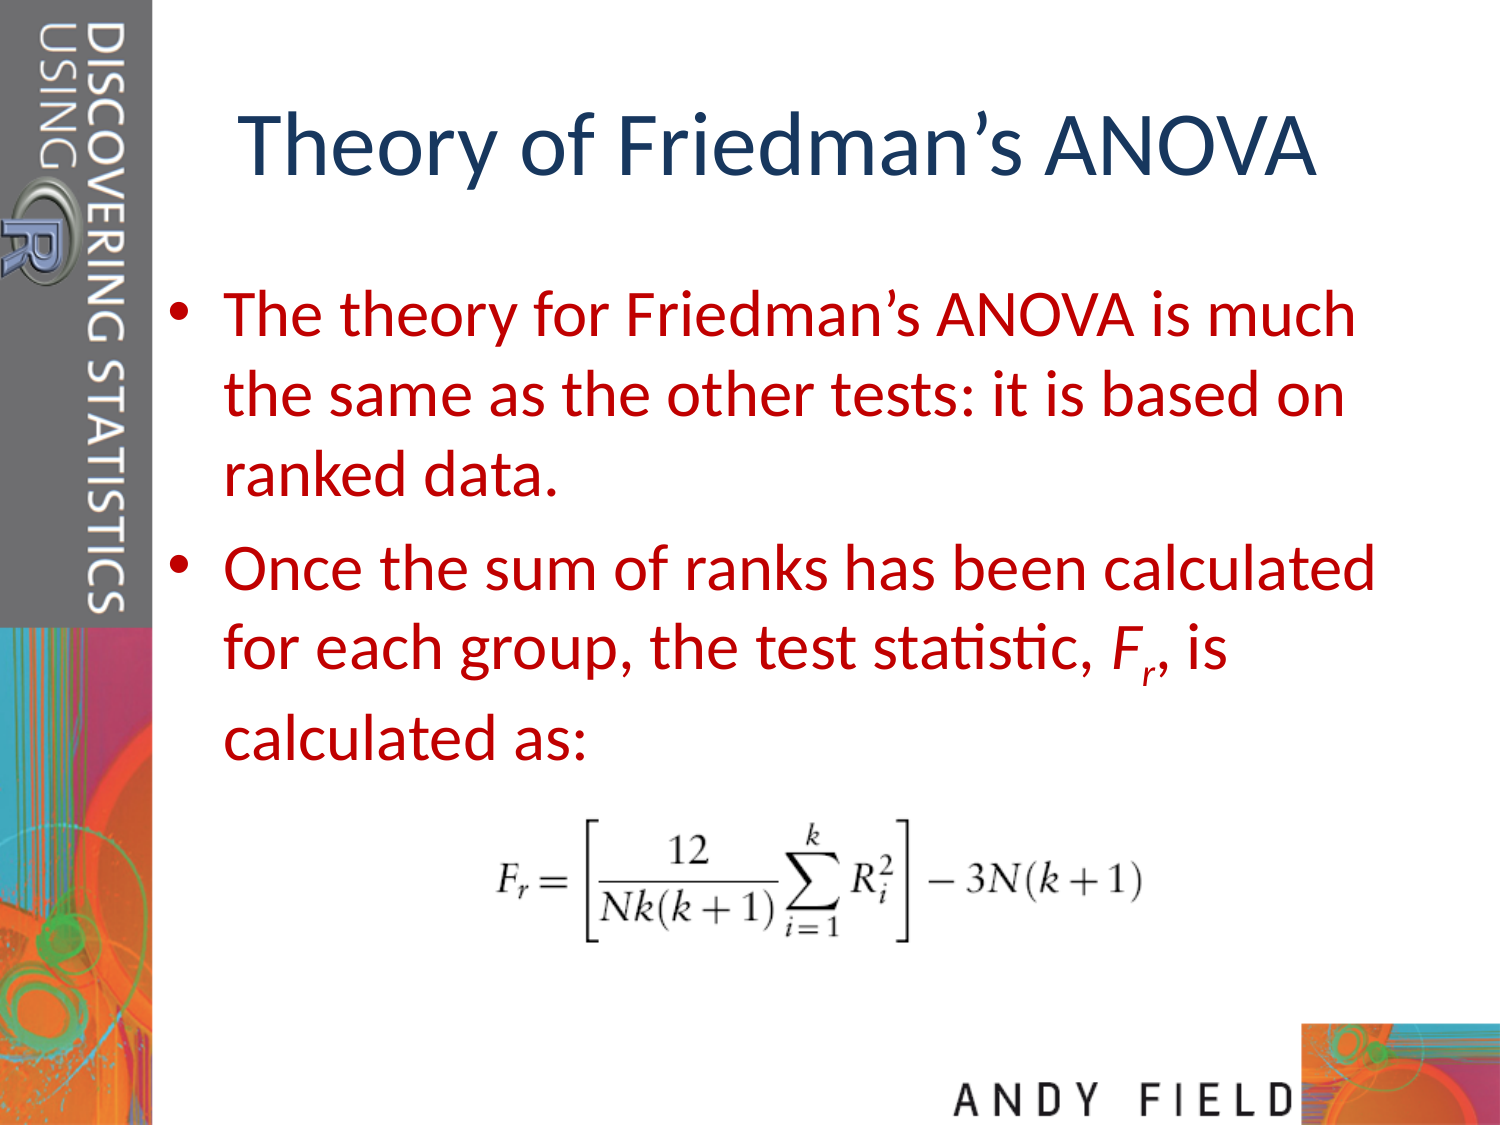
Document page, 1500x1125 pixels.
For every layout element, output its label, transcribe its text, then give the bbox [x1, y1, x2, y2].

title Theory of Friedman’s ANOVA [152, 45, 1425, 233]
list The theory for Friedman’s ANOVA is much the same as the other tests: it is based on ranked data. Once the sum of ranks has been calculated for each group, the test statistic, Fr, is calculated as: [152, 262, 1425, 1005]
picture [0, 0, 1500, 1125]
